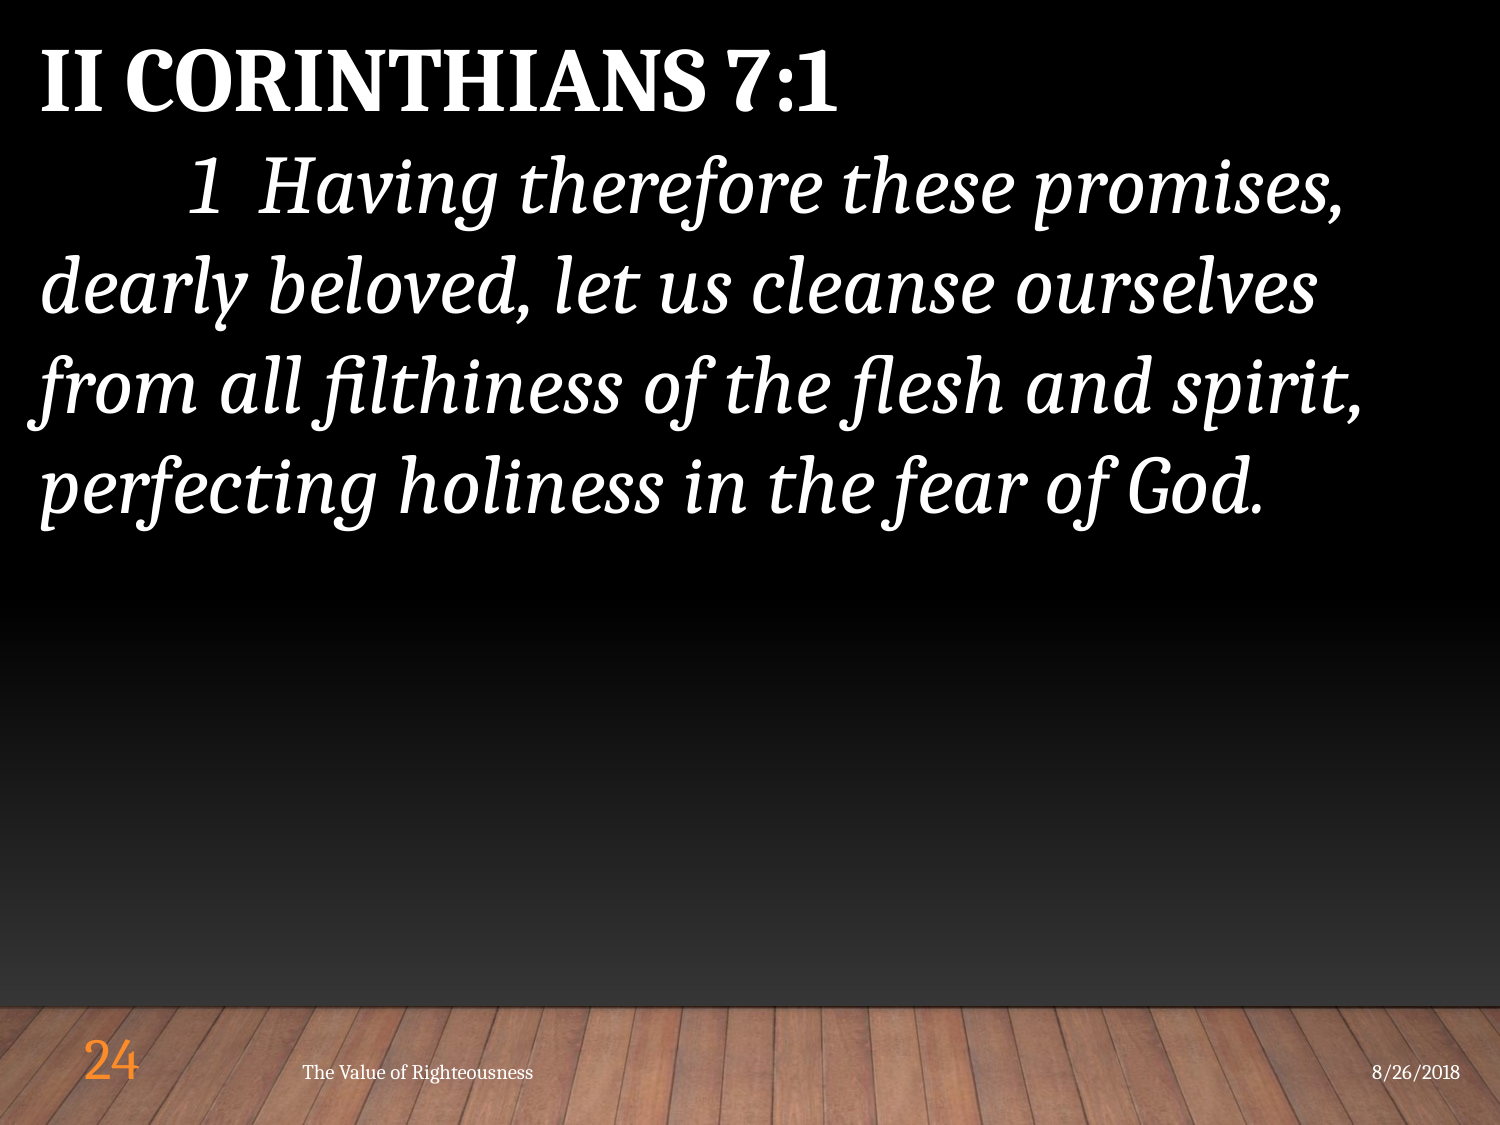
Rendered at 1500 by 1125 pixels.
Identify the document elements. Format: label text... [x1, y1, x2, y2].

picture [0, 1006, 1500, 1125]
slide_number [1086, 1045, 1475, 1097]
slide_number 24 [24, 1013, 156, 1097]
text_box II CORINTHIANS 7:1 1 Having therefore these promises, dearly beloved, let us cleanse ourselves from all filthiness of the flesh and spirit, perfecting holiness in the fear of God. [24, 12, 1463, 598]
footer The Value of Righteousness [287, 1045, 898, 1097]
